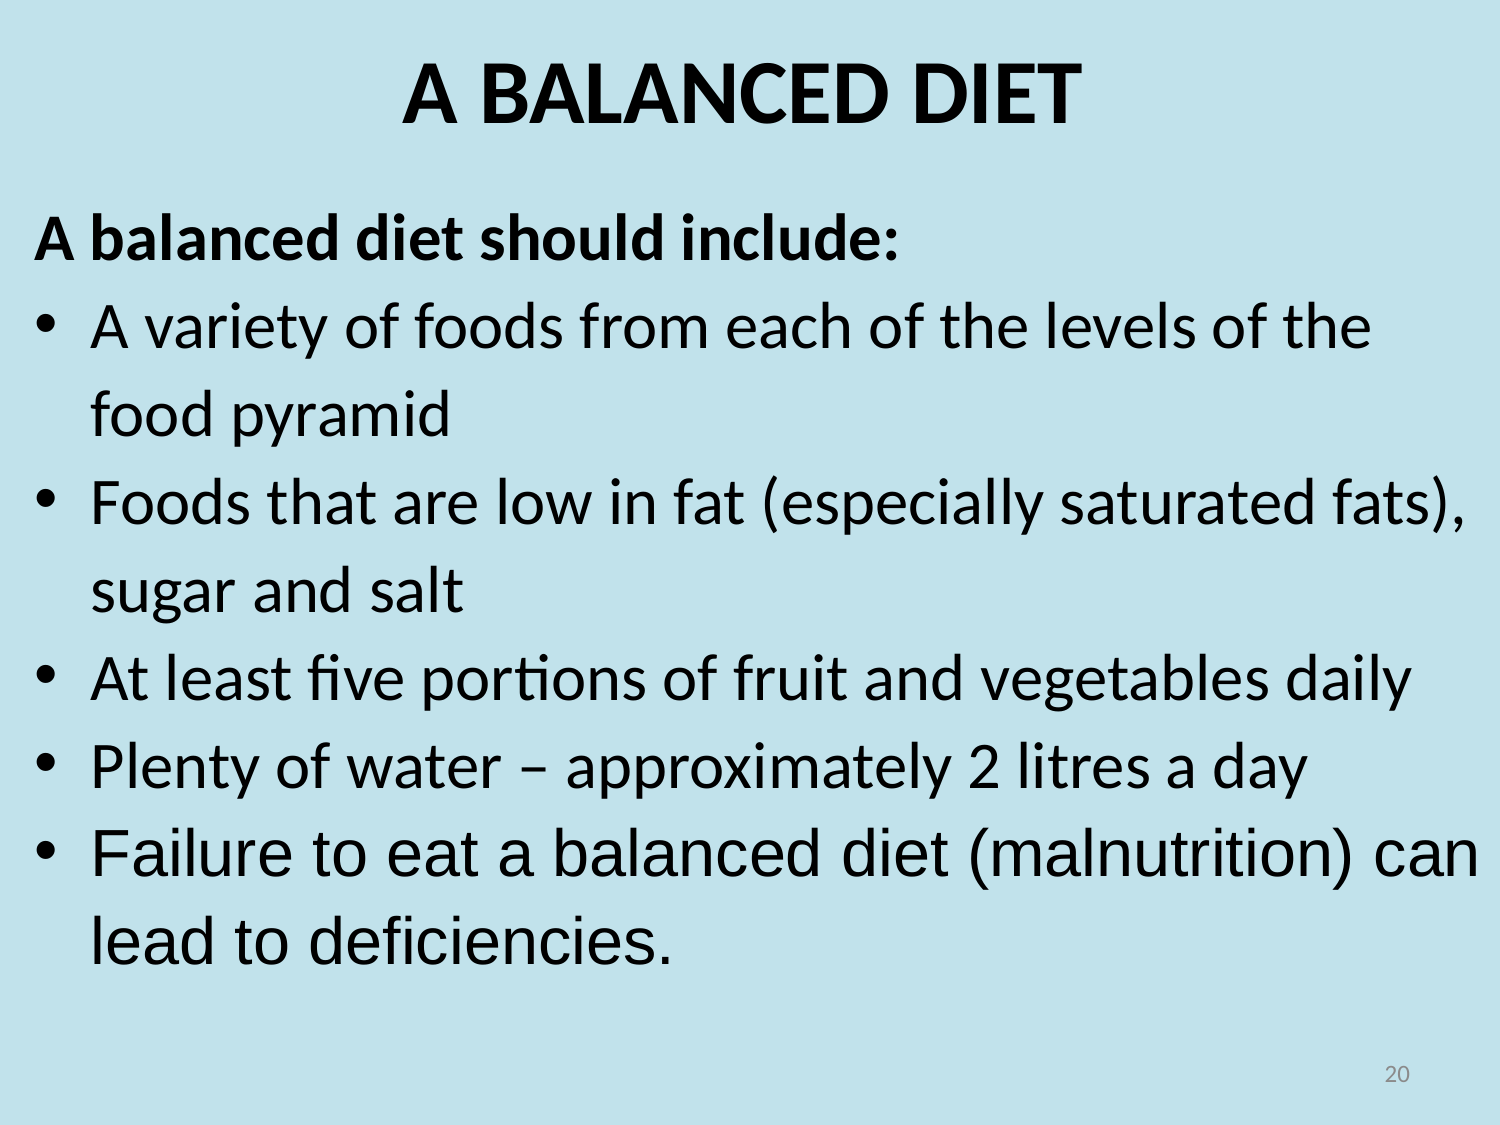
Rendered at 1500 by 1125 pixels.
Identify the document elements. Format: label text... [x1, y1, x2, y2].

text_box A balanced diet should include: A variety of foods from each of the levels of the food pyramid Foods that are low in fat (especially saturated fats), sugar and salt At least five portions of fruit and vegetables daily Plenty of water – approximately 2 litres a day Failure to eat a balanced diet (malnutrition) can lead to deficiencies. [19, 178, 1500, 985]
slide_number 20 [1074, 1042, 1425, 1103]
text_box A BALANCED DIET [388, 24, 1100, 150]
